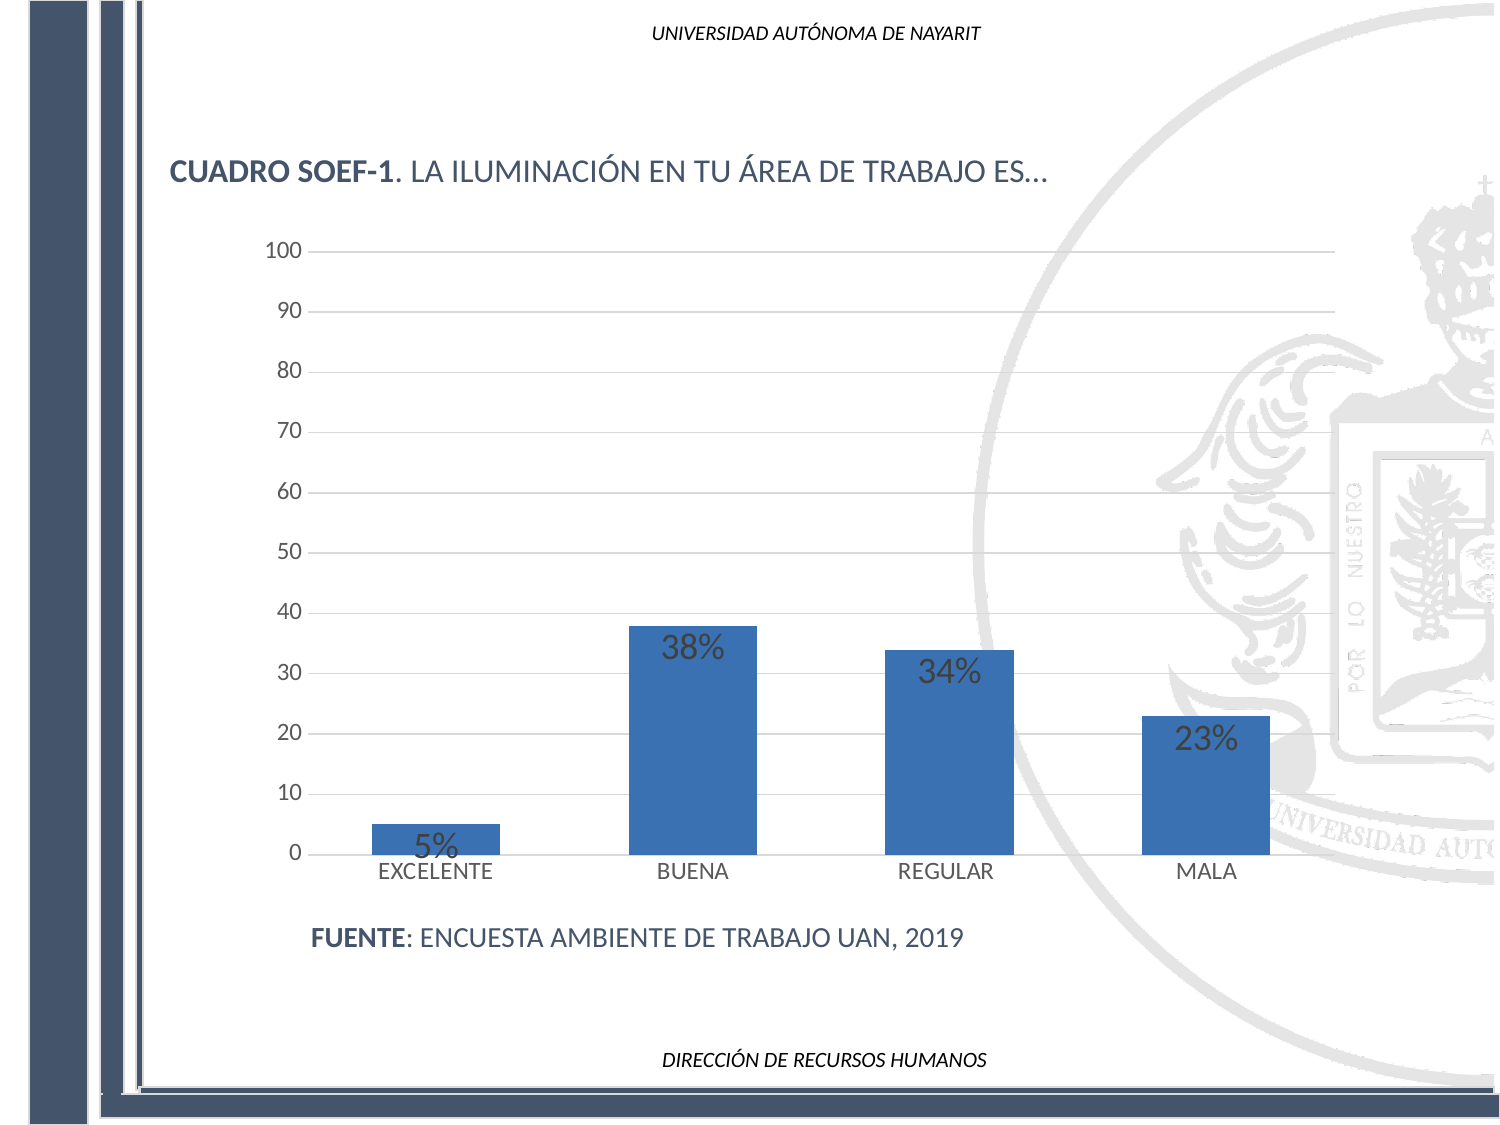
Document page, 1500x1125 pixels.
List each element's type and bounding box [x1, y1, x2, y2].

chart [241, 225, 1357, 900]
text_box [29, 0, 1500, 1125]
